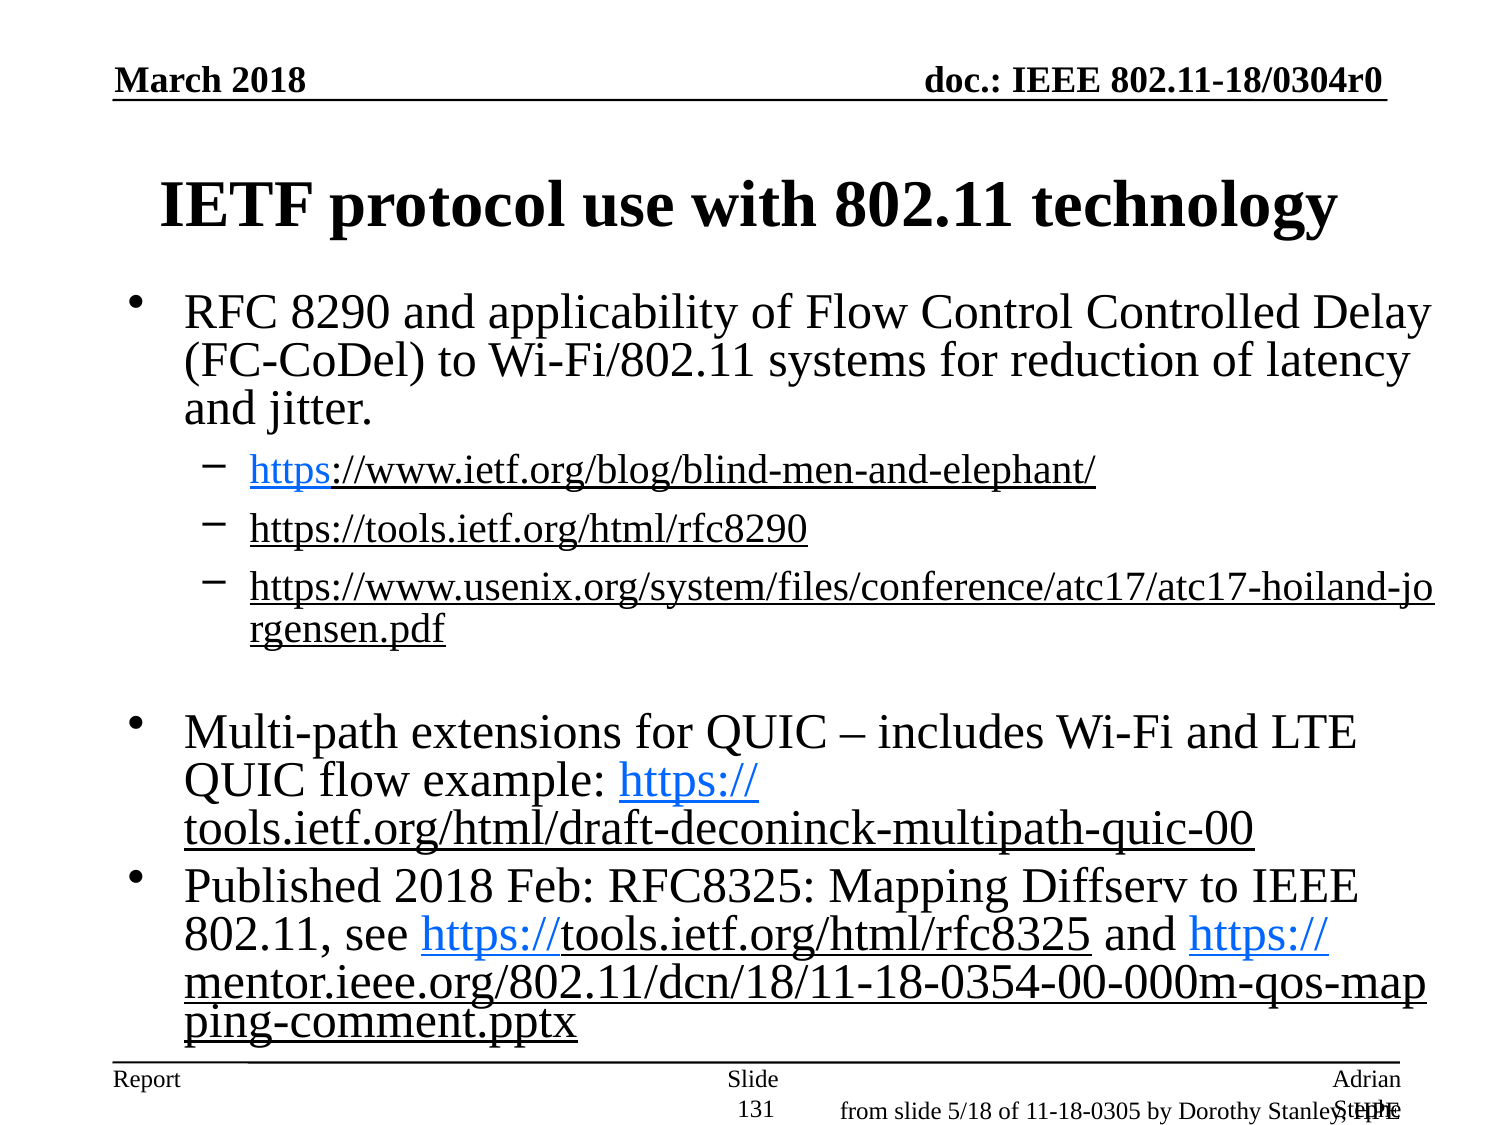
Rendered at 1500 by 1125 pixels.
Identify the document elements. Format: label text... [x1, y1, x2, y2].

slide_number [114, 54, 374, 101]
list RFC 8290 and applicability of Flow Control Controlled Delay (FC-CoDel) to Wi-Fi/802.11 systems for reduction of latency and jitter. https://www.ietf.org/blog/blind-men-and-elephant/ https://tools.ietf.org/html/rfc8290 https://www.usenix.org/system/files/conference/atc17/atc17-hoiland-jorgensen.pdf Multi-path extensions for QUIC – includes Wi-Fi and LTE QUIC flow example: https://tools.ietf.org/html/draft-deconinck-multipath-quic-00 Published 2018 Feb: RFC8325: Mapping Diffserv to IEEE 802.11, see https://tools.ietf.org/html/rfc8325 and https://mentor.ieee.org/802.11/dcn/18/11-18-0354-00-000m-qos-mapping-comment.pptx [112, 249, 1450, 1050]
slide_number Slide 131 [711, 1061, 801, 1093]
footer Adrian Stephens, Intel Corporation [1324, 1061, 1402, 1087]
title IETF protocol use with 802.11 technology [112, 112, 1388, 249]
text_box from slide 5/18 of 11-18-0305 by Dorothy Stanley, HPE [343, 1087, 1417, 1125]
